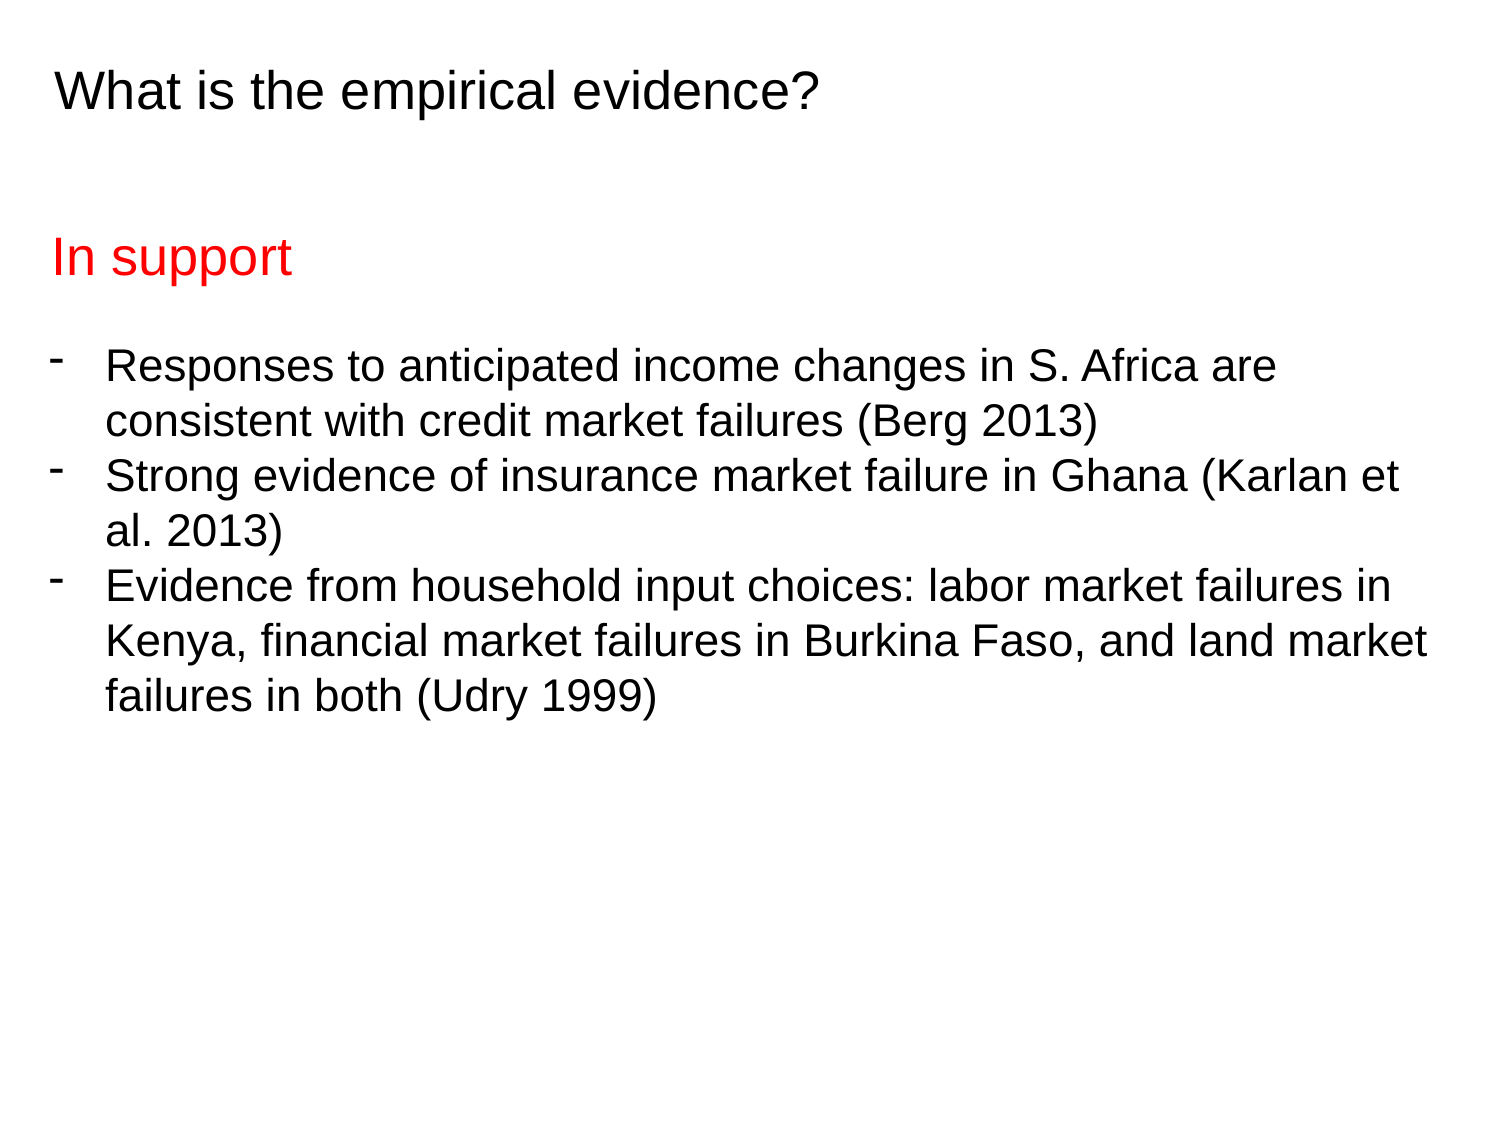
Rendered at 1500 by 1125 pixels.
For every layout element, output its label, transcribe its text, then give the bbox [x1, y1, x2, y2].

text_box Responses to anticipated income changes in S. Africa are consistent with credit market failures (Berg 2013) Strong evidence of insurance market failure in Ghana (Karlan et al. 2013) Evidence from household input choices: labor market failures in Kenya, financial market failures in Burkina Faso, and land market failures in both (Udry 1999) [34, 328, 1476, 729]
text_box In support [36, 159, 1408, 294]
text_box What is the empirical evidence? [40, 48, 1412, 128]
